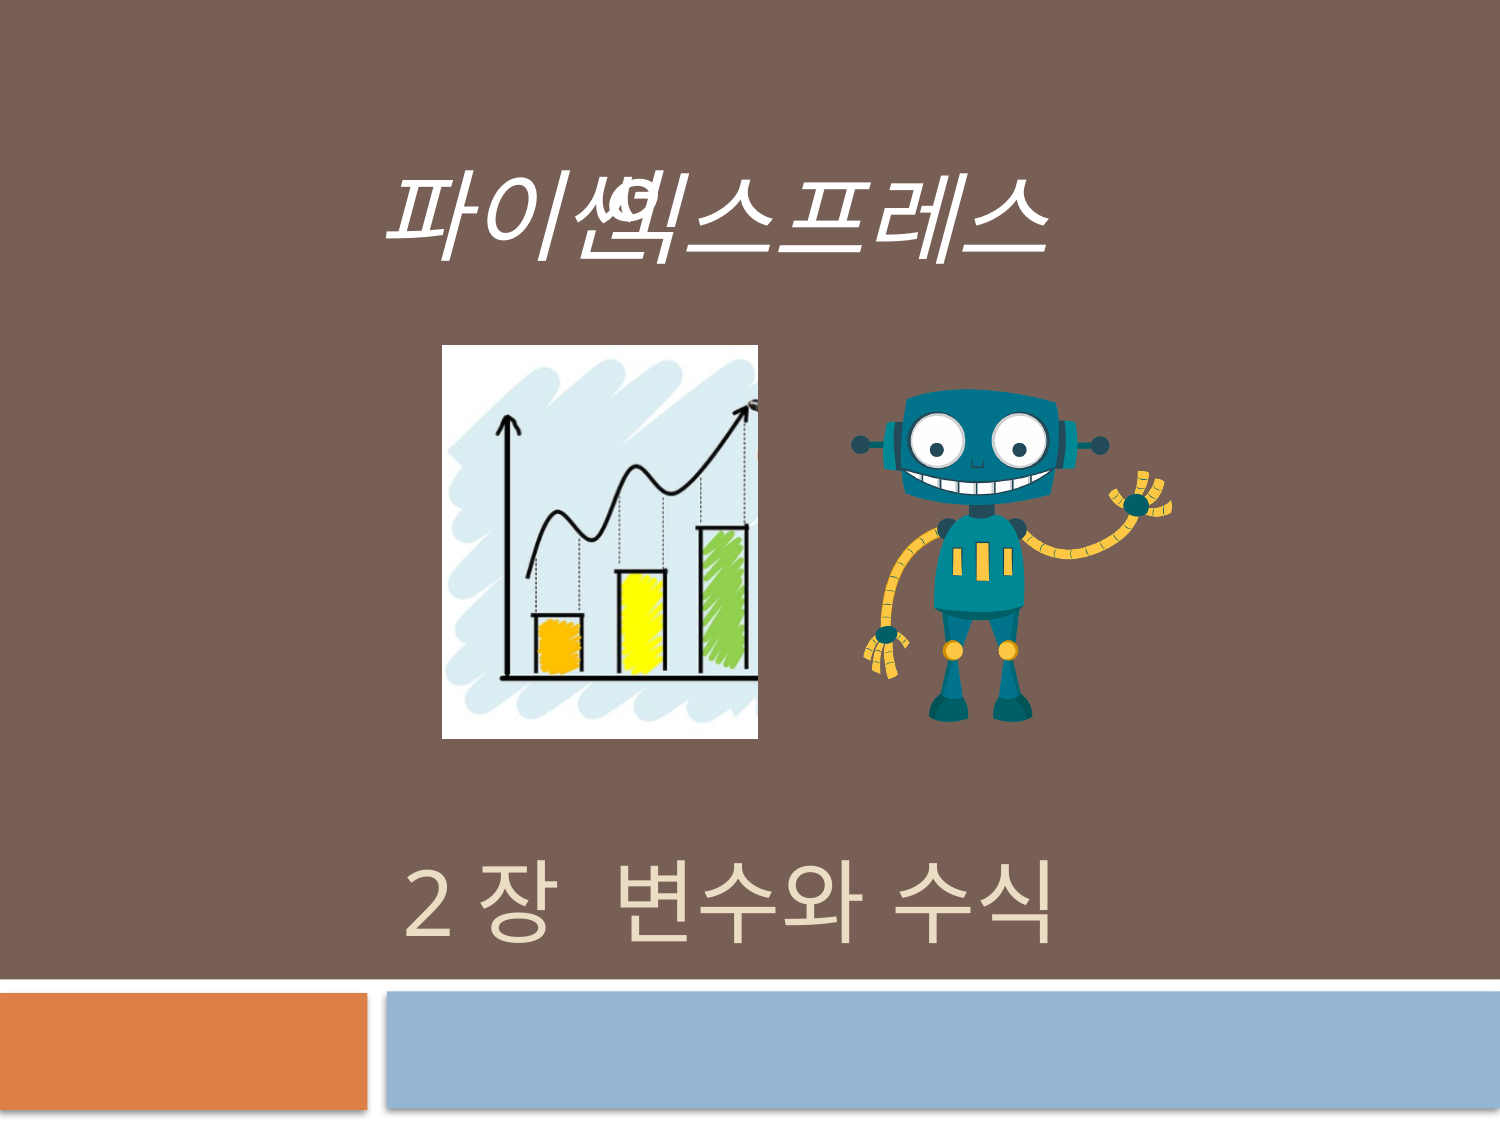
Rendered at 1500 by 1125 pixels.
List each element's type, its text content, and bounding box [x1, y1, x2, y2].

text_box 익스프레스 [573, 148, 1064, 284]
text_box 파이썬 [362, 146, 668, 282]
picture [442, 345, 759, 740]
picture [851, 389, 1172, 722]
title 2장 변수와 수식 [387, 662, 1450, 963]
